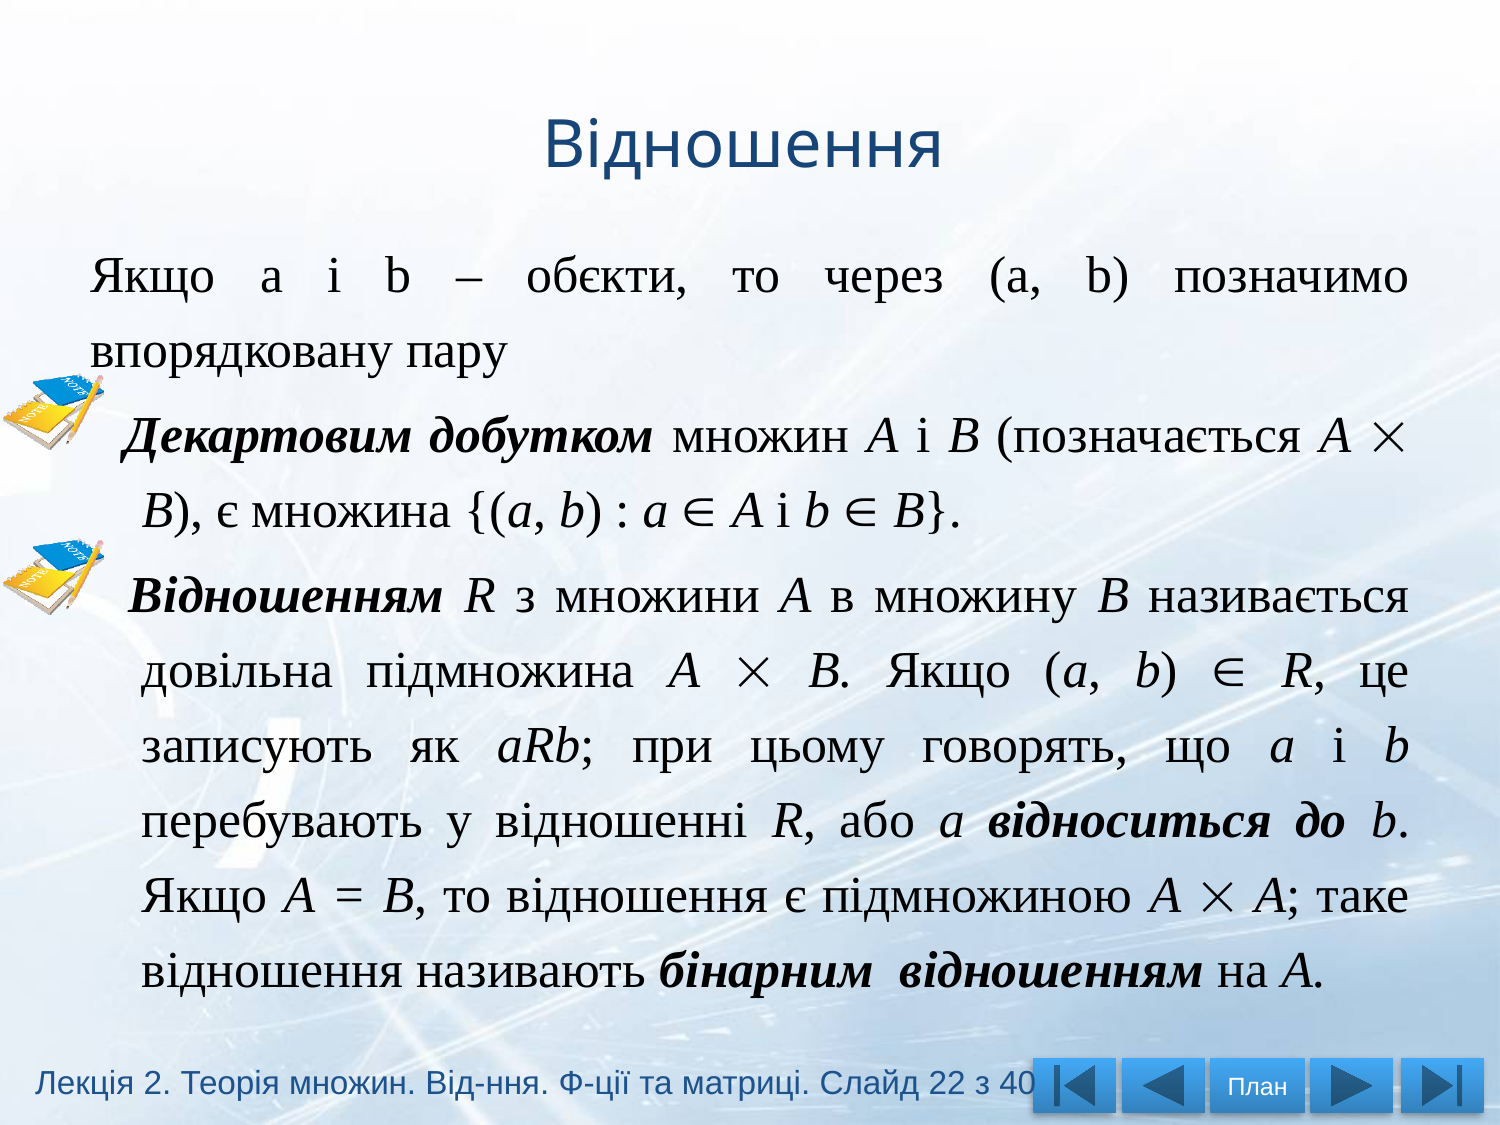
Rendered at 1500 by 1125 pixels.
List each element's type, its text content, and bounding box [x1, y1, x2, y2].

title Відношення [99, 95, 1388, 188]
text_box Лекція 2. Теорія множин. Від-ння. Ф-ції та матриці. Слайд 22 з 40 [20, 1053, 1053, 1109]
list Якщо a і b – обєкти, то через (a, b) позначимо впорядковану пару Декартовим добутком множин А і В (позначається А  В), є множина {(а, b) : а  А і b  В}. Відношенням R з множини А в множину В називається довільна підмножина А  В. Якщо (a, b)  R, це записують як aRb; при цьому говорять, що a і b перебувають у відношенні R, або а відноситься до b. Якщо А = В, то відношення є підмножиною А  А; таке відношення називають бінарним відношенням на А. [75, 220, 1425, 1056]
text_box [1033, 1058, 1484, 1114]
picture [0, 0, 1500, 1125]
